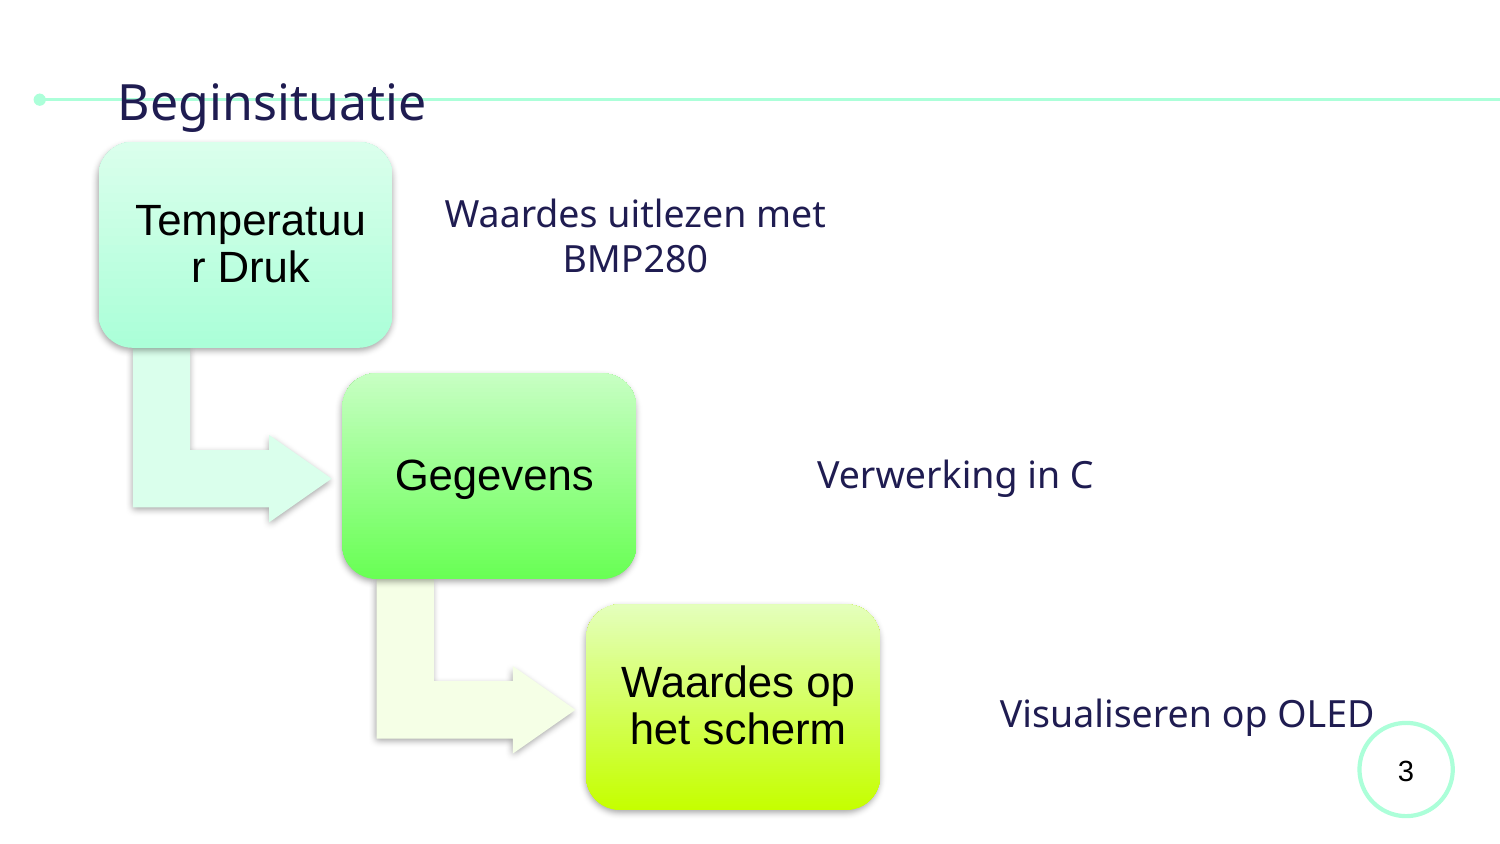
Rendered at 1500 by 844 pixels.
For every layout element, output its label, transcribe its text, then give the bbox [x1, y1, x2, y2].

text_box 3 [1357, 720, 1455, 819]
title Beginsituatie [102, 55, 1101, 144]
text_box Visualiseren op OLED [1001, 661, 1404, 750]
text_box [0, 137, 997, 815]
text_box Verwerking in C [1001, 422, 1172, 512]
